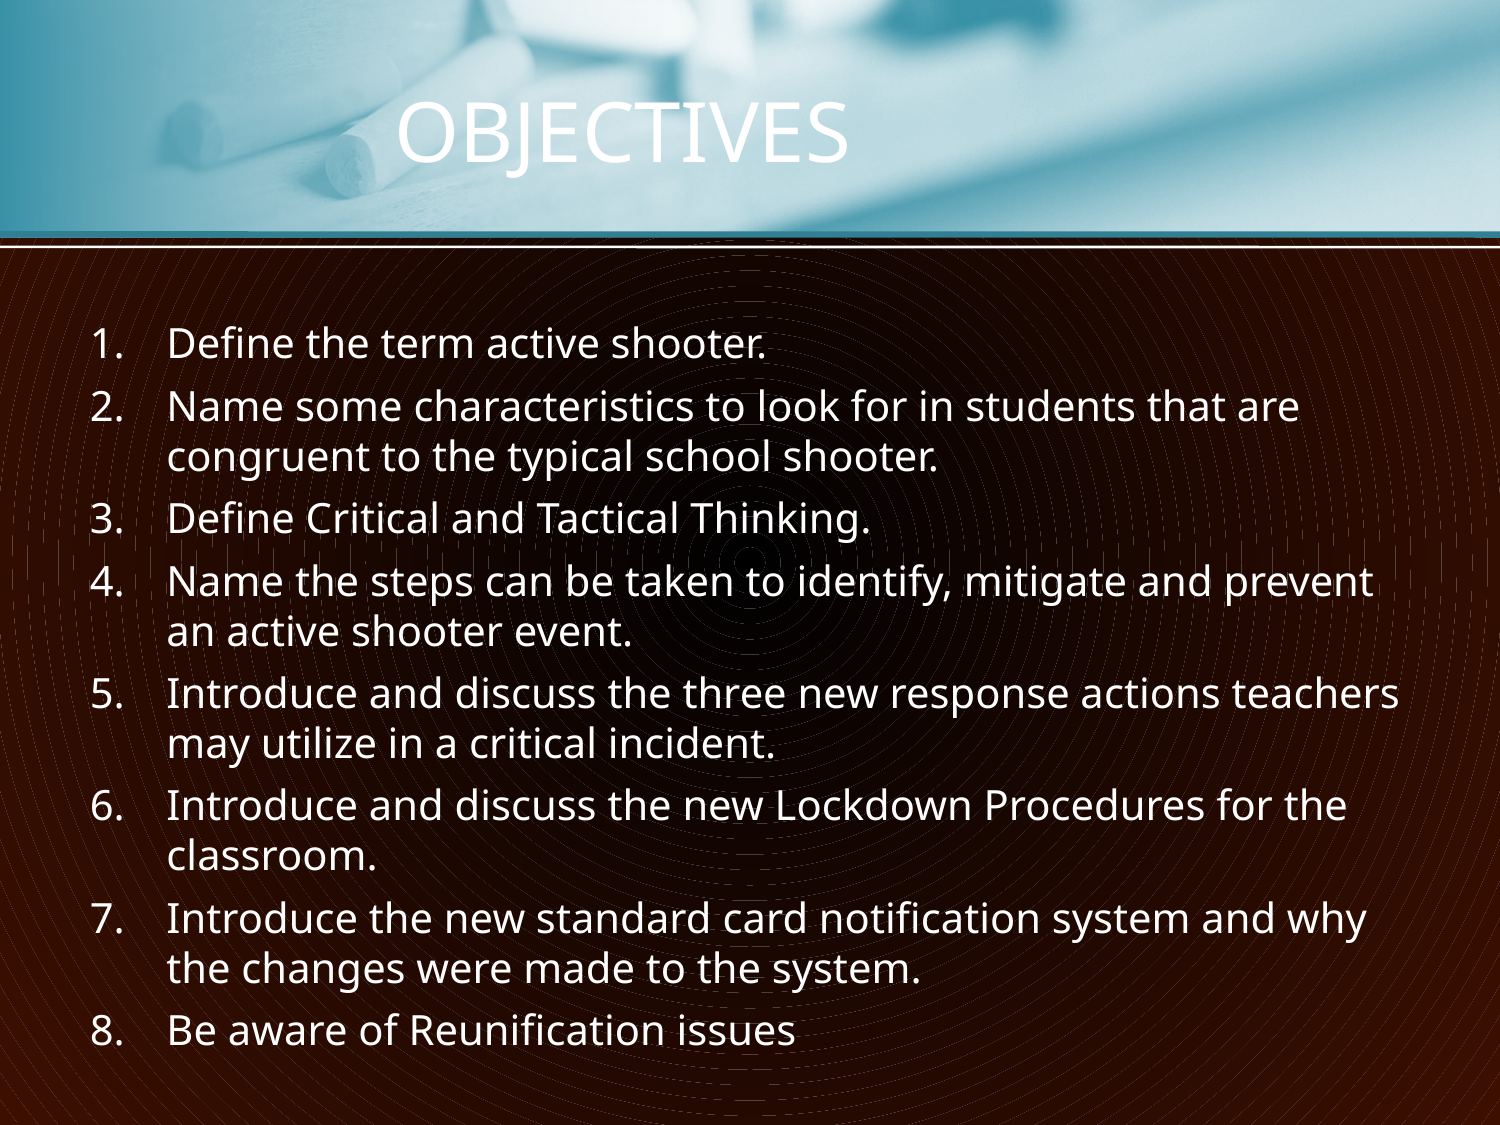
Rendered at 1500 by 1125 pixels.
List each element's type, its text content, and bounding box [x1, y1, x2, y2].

title OBJECTIVES [75, 24, 1425, 233]
list Define the term active shooter. Name some characteristics to look for in students that are congruent to the typical school shooter. Define Critical and Tactical Thinking. Name the steps can be taken to identify, mitigate and prevent an active shooter event. Introduce and discuss the three new response actions teachers may utilize in a critical incident. Introduce and discuss the new Lockdown Procedures for the classroom. Introduce the new standard card notification system and why the changes were made to the system. Be aware of Reunification issues [75, 262, 1425, 1063]
